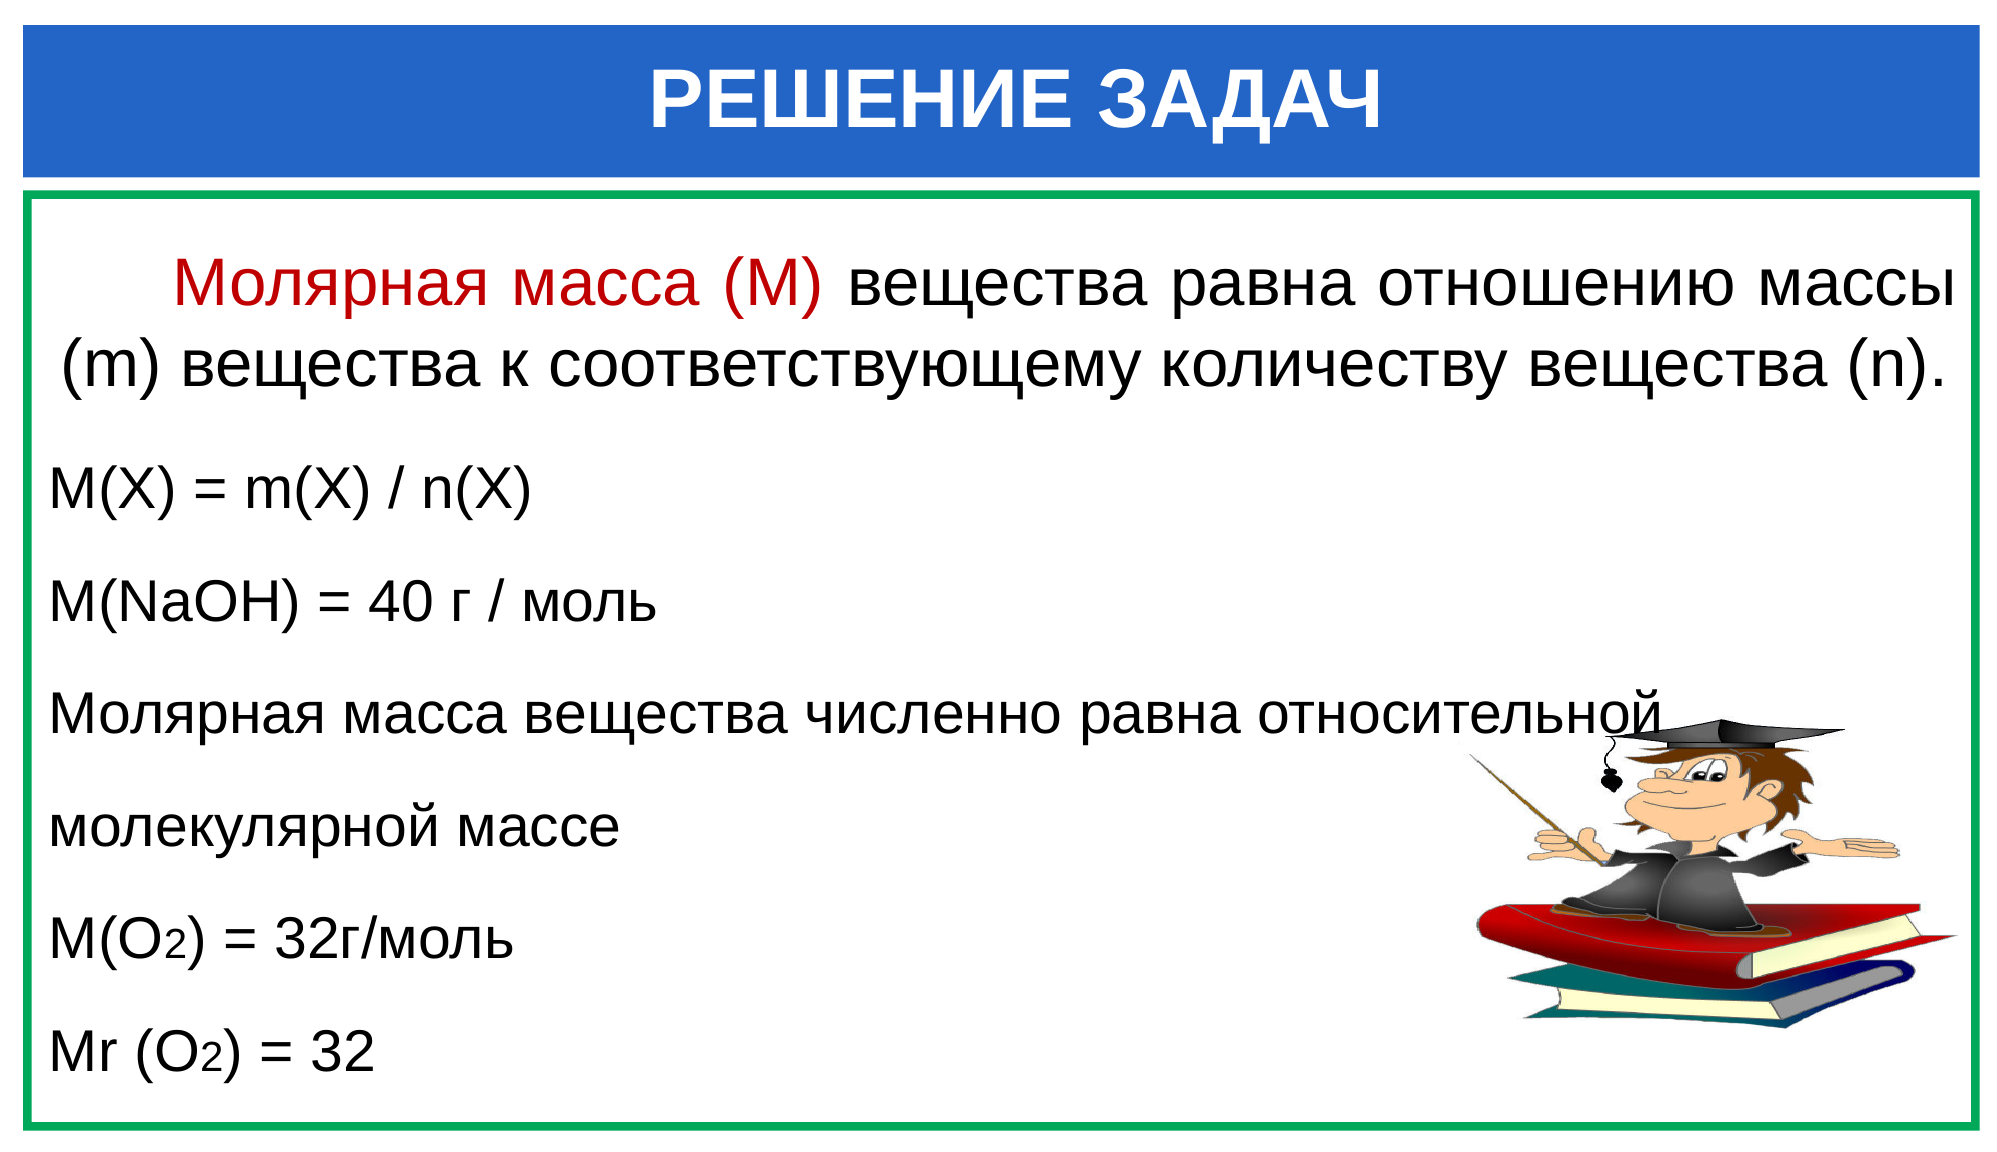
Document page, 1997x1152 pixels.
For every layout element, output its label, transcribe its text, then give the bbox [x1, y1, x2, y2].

text_box РЕШЕНИЕ ЗАДАЧ [37, 36, 1997, 152]
text_box Молярная масса (М) вещества равна отношению массы (m) вещества к соответствующему количеству вещества (n). [60, 236, 1960, 403]
list M(X) = m(X) / n(X) M(NaOH) = 40 г / моль Молярная масса вещества численно равна относительной молекулярной массе M(O2) = 32г/моль Mr (O2) = 32 [48, 435, 1960, 1088]
picture [1454, 716, 1958, 1032]
